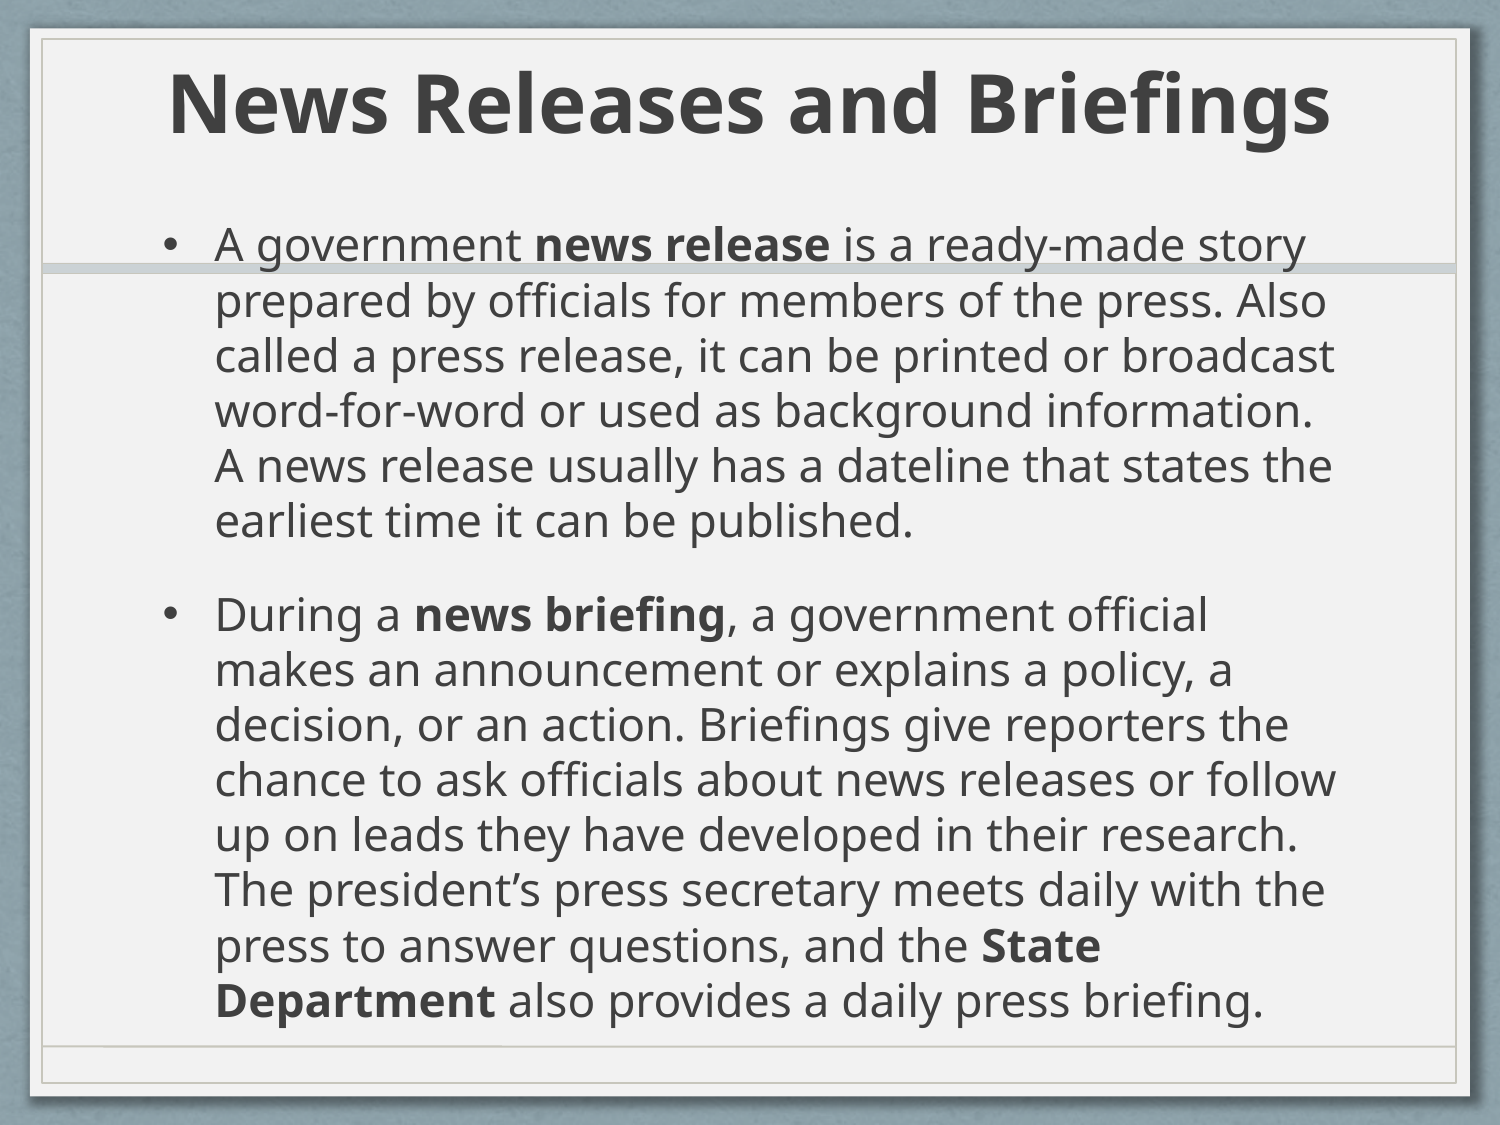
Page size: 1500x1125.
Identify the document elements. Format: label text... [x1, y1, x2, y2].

title News Releases and Briefings [147, 40, 1353, 208]
list A government news release is a ready-made story prepared by officials for members of the press. Also called a press release, it can be printed or broadcast word-for-word or used as background information. A news release usually has a dateline that states the earliest time it can be published. During a news briefing, a government official makes an announcement or explains a policy, a decision, or an action. Briefings give reporters the chance to ask officials about news releases or follow up on leads they have developed in their research. The president’s press secretary meets daily with the press to answer questions, and the State Department also provides a daily press briefing. [147, 208, 1353, 1061]
